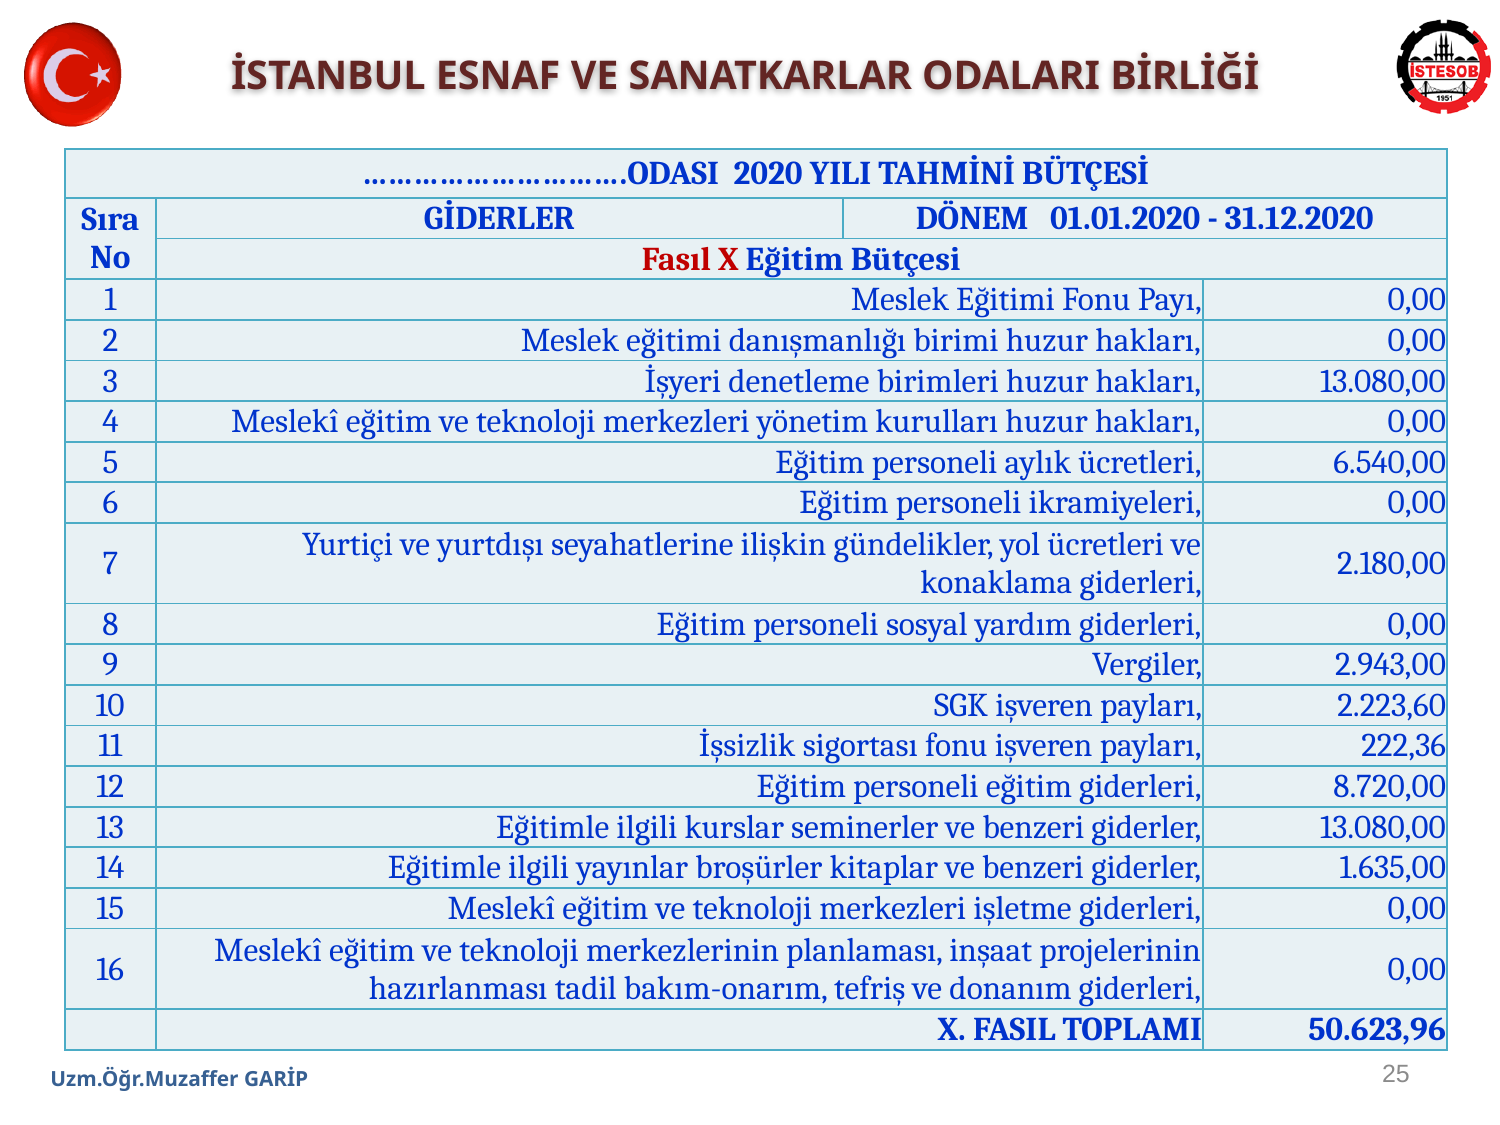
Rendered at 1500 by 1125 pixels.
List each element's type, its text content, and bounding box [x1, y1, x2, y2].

table_cell 6.540,00 [1204, 443, 1446, 481]
table_cell 4 [66, 402, 155, 441]
table_cell 8.720,00 [1204, 767, 1446, 806]
table_cell 1 [66, 280, 155, 319]
table_cell 0,00 [1204, 483, 1446, 522]
table_cell 6 [66, 483, 155, 522]
table_cell 15 [66, 889, 155, 928]
table_cell Meslek Eğitimi Fonu Payı, [157, 280, 1202, 319]
table_cell 5 [66, 443, 155, 481]
table_cell İşyeri denetleme birimleri huzur hakları, [157, 361, 1202, 400]
table_cell 0,00 [1204, 889, 1446, 928]
table_cell 13 [66, 808, 155, 846]
table_cell X. FASIL TOPLAMI [157, 1010, 1202, 1049]
table_cell Sıra No [66, 199, 155, 278]
table_cell 3 [66, 361, 155, 400]
table_cell 14 [66, 848, 155, 887]
table_cell 13.080,00 [1204, 808, 1446, 846]
table_cell 11 [66, 726, 155, 765]
table_cell 13.080,00 [1204, 361, 1446, 400]
table_cell Eğitim personeli ikramiyeleri, [157, 483, 1202, 522]
table_cell Meslekî eğitim ve teknoloji merkezlerinin planlaması, inşaat projelerinin hazırlanması tadil bakım-onarım, tefriş ve donanım giderleri, [157, 929, 1202, 1008]
table_cell Eğitim personeli sosyal yardım giderleri, [157, 604, 1202, 643]
text_box Uzm.Öğr.Muzaffer GARİP [35, 1058, 324, 1099]
table_cell 0,00 [1204, 321, 1446, 360]
picture [0, 0, 153, 153]
table_cell 2.180,00 [1204, 524, 1446, 603]
table_cell İşsizlik sigortası fonu işveren payları, [157, 726, 1202, 765]
table_cell 0,00 [1204, 929, 1446, 1008]
picture [1363, 0, 1500, 133]
table_cell 2.223,60 [1204, 686, 1446, 725]
table_cell [66, 1010, 155, 1049]
table_cell 8 [66, 604, 155, 643]
table_cell 0,00 [1204, 604, 1446, 643]
table_cell Eğitimle ilgili kurslar seminerler ve benzeri giderler, [157, 808, 1202, 846]
table_cell 10 [66, 686, 155, 725]
table_cell 12 [66, 767, 155, 806]
table_cell Vergiler, [157, 645, 1202, 684]
table_header ………………………….ODASI 2020 YILI TAHMİNİ BÜTÇESİ [66, 150, 1446, 197]
table_cell 9 [66, 645, 155, 684]
table_cell Eğitimle ilgili yayınlar broşürler kitaplar ve benzeri giderler, [157, 848, 1202, 887]
table_cell 0,00 [1204, 402, 1446, 441]
table_cell 222,36 [1204, 726, 1446, 765]
slide_number 25 [1074, 1051, 1425, 1103]
table_cell 0,00 [1204, 280, 1446, 319]
table_cell 50.623,96 [1204, 1010, 1446, 1049]
table_cell Meslekî eğitim ve teknoloji merkezleri yönetim kurulları huzur hakları, [157, 402, 1202, 441]
table_cell SGK işveren payları, [157, 686, 1202, 725]
table_cell 2 [66, 321, 155, 360]
text_box İSTANBUL ESNAF VE SANATKARLAR ODALARI BİRLİĞİ [213, 40, 1278, 108]
table_cell 2.943,00 [1204, 645, 1446, 684]
table_cell GİDERLER [157, 199, 842, 238]
table_cell Meslekî eğitim ve teknoloji merkezleri işletme giderleri, [157, 889, 1202, 928]
table_cell 7 [66, 524, 155, 603]
table_cell Fasıl X Eğitim Bütçesi [157, 239, 1446, 278]
table_cell Meslek eğitimi danışmanlığı birimi huzur hakları, [157, 321, 1202, 360]
table_cell Yurtiçi ve yurtdışı seyahatlerine ilişkin gündelikler, yol ücretleri ve konaklama giderleri, [157, 524, 1202, 603]
table_cell Eğitim personeli aylık ücretleri, [157, 443, 1202, 481]
table_cell 16 [66, 929, 155, 1008]
table_cell 1.635,00 [1204, 848, 1446, 887]
table_cell DÖNEM 01.01.2020 - 31.12.2020 [844, 199, 1446, 238]
table_cell Eğitim personeli eğitim giderleri, [157, 767, 1202, 806]
